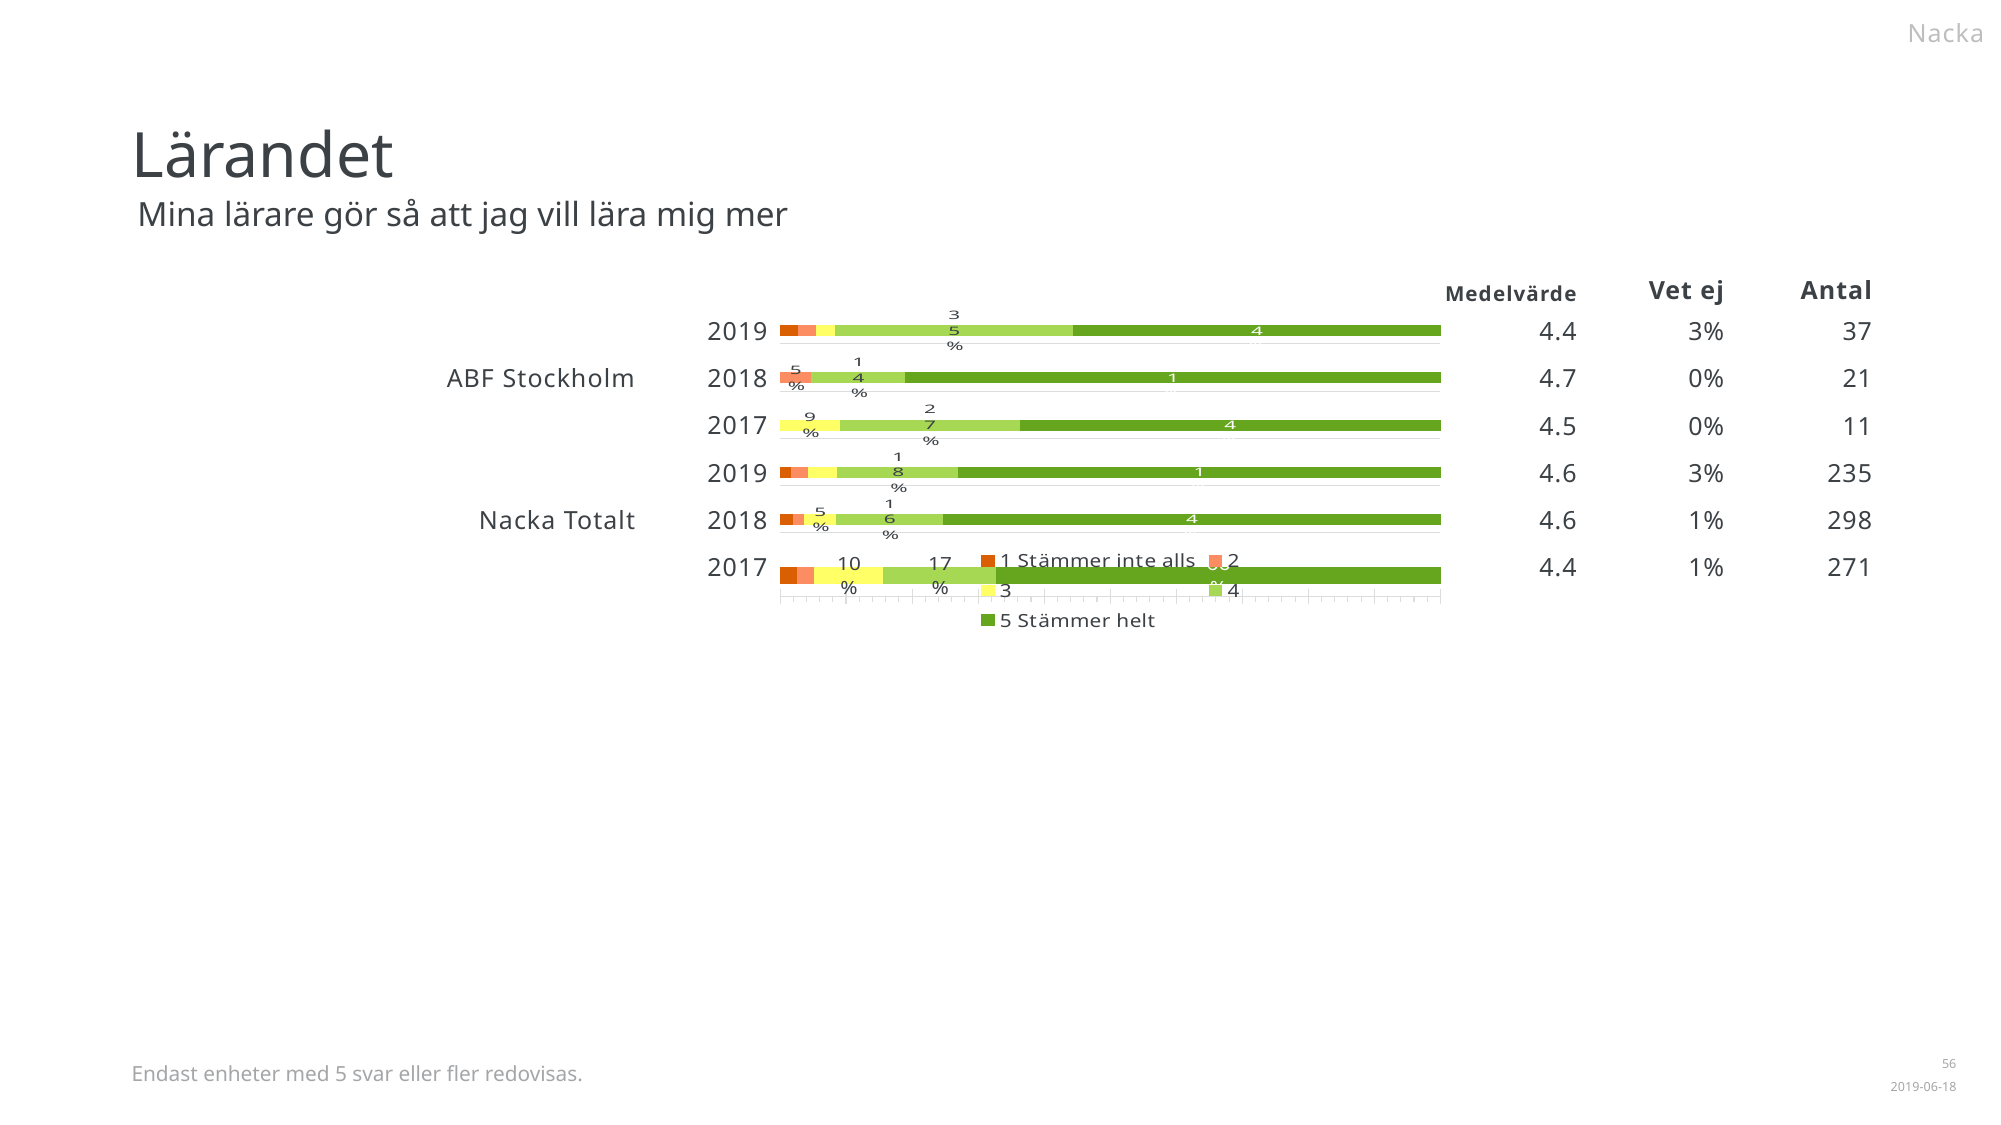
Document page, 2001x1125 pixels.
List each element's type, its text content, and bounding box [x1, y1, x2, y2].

slide_number 1 [1874, 1048, 1957, 1074]
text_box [17, 17, 1985, 83]
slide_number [1874, 1076, 1957, 1095]
footer Endast enheter med 5 svar eller fler redovisas. [131, 1045, 1874, 1095]
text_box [118, 259, 1884, 975]
text_box Mina lärare gör så att jag vill lära mig mer [131, 193, 1869, 243]
text_box Lärandet [131, 83, 1869, 191]
